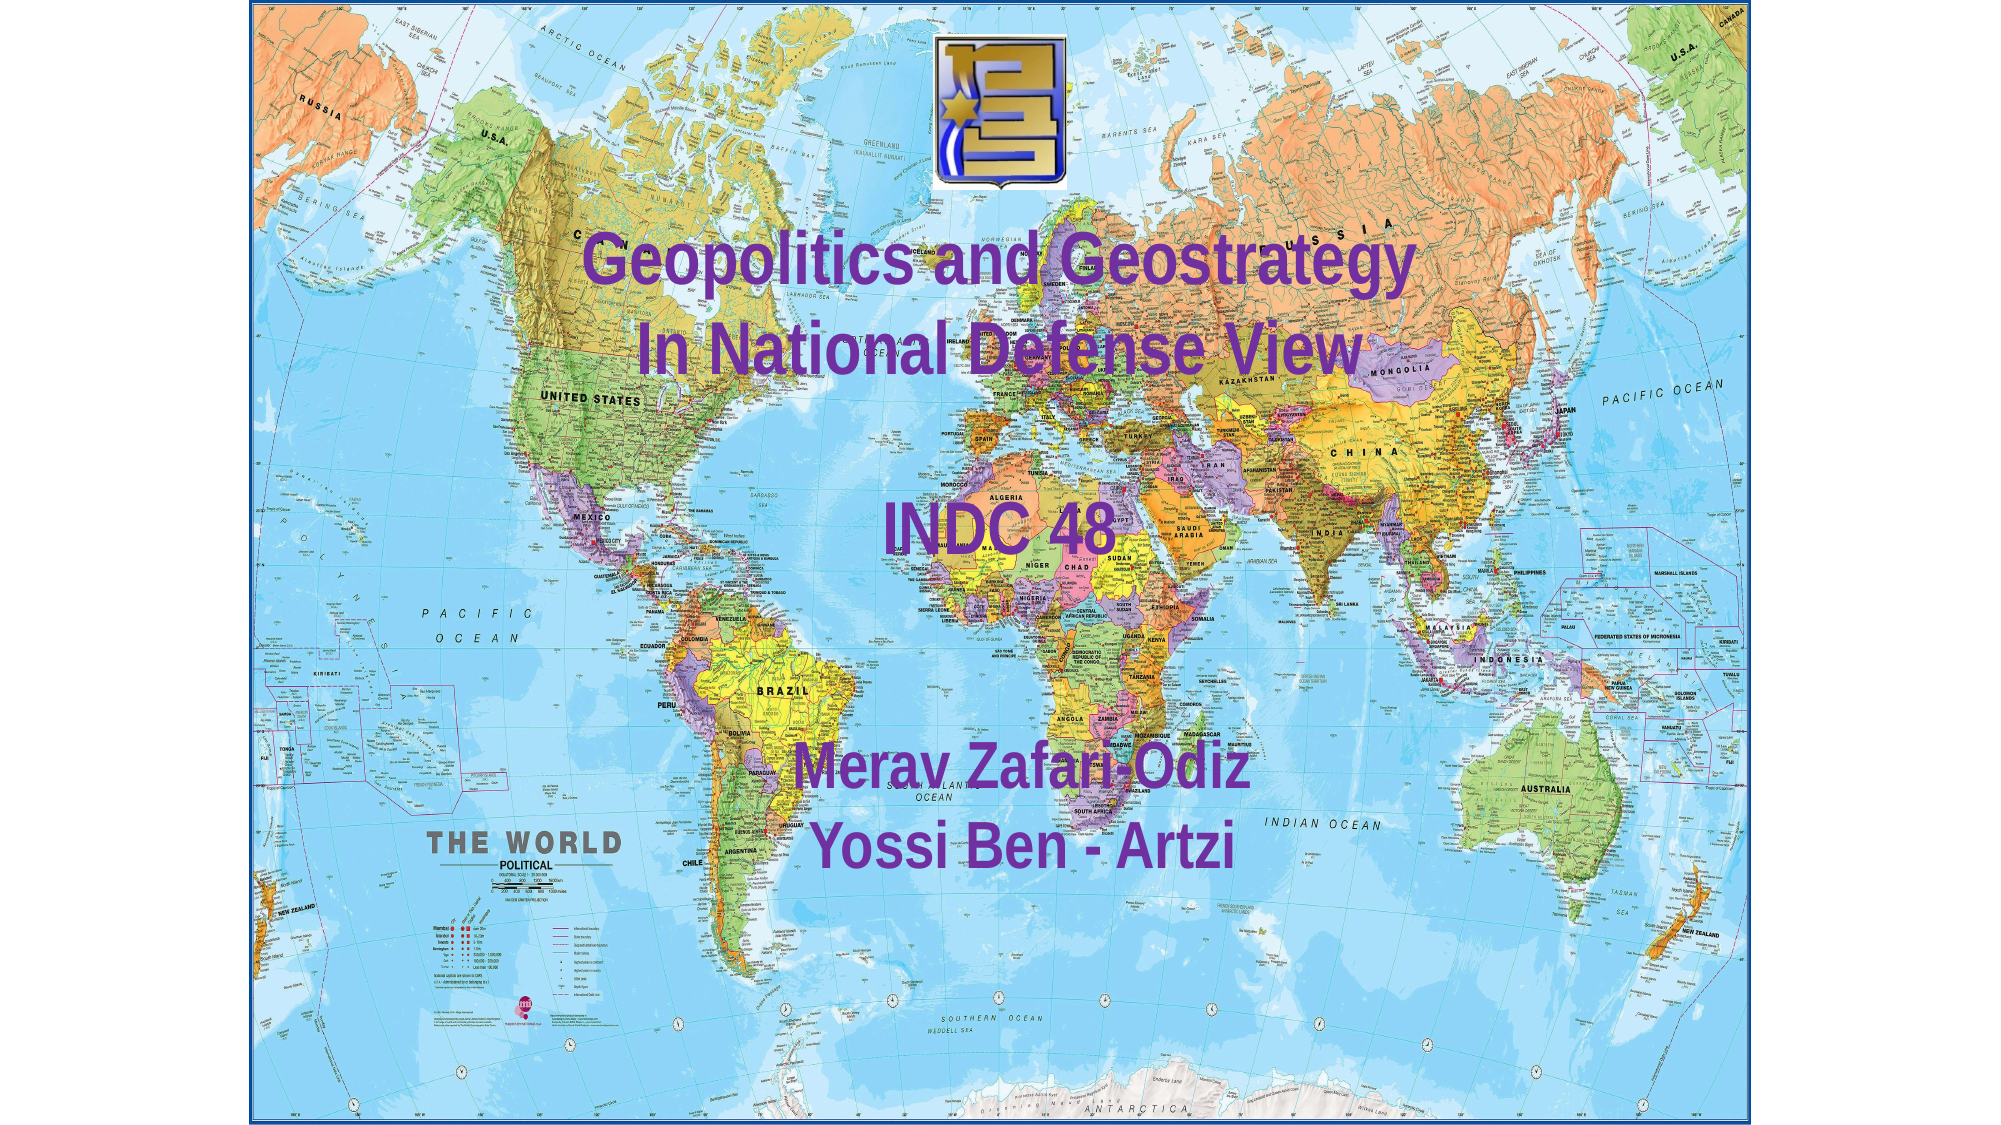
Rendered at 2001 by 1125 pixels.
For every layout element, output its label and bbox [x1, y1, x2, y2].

picture [249, 0, 1751, 1125]
